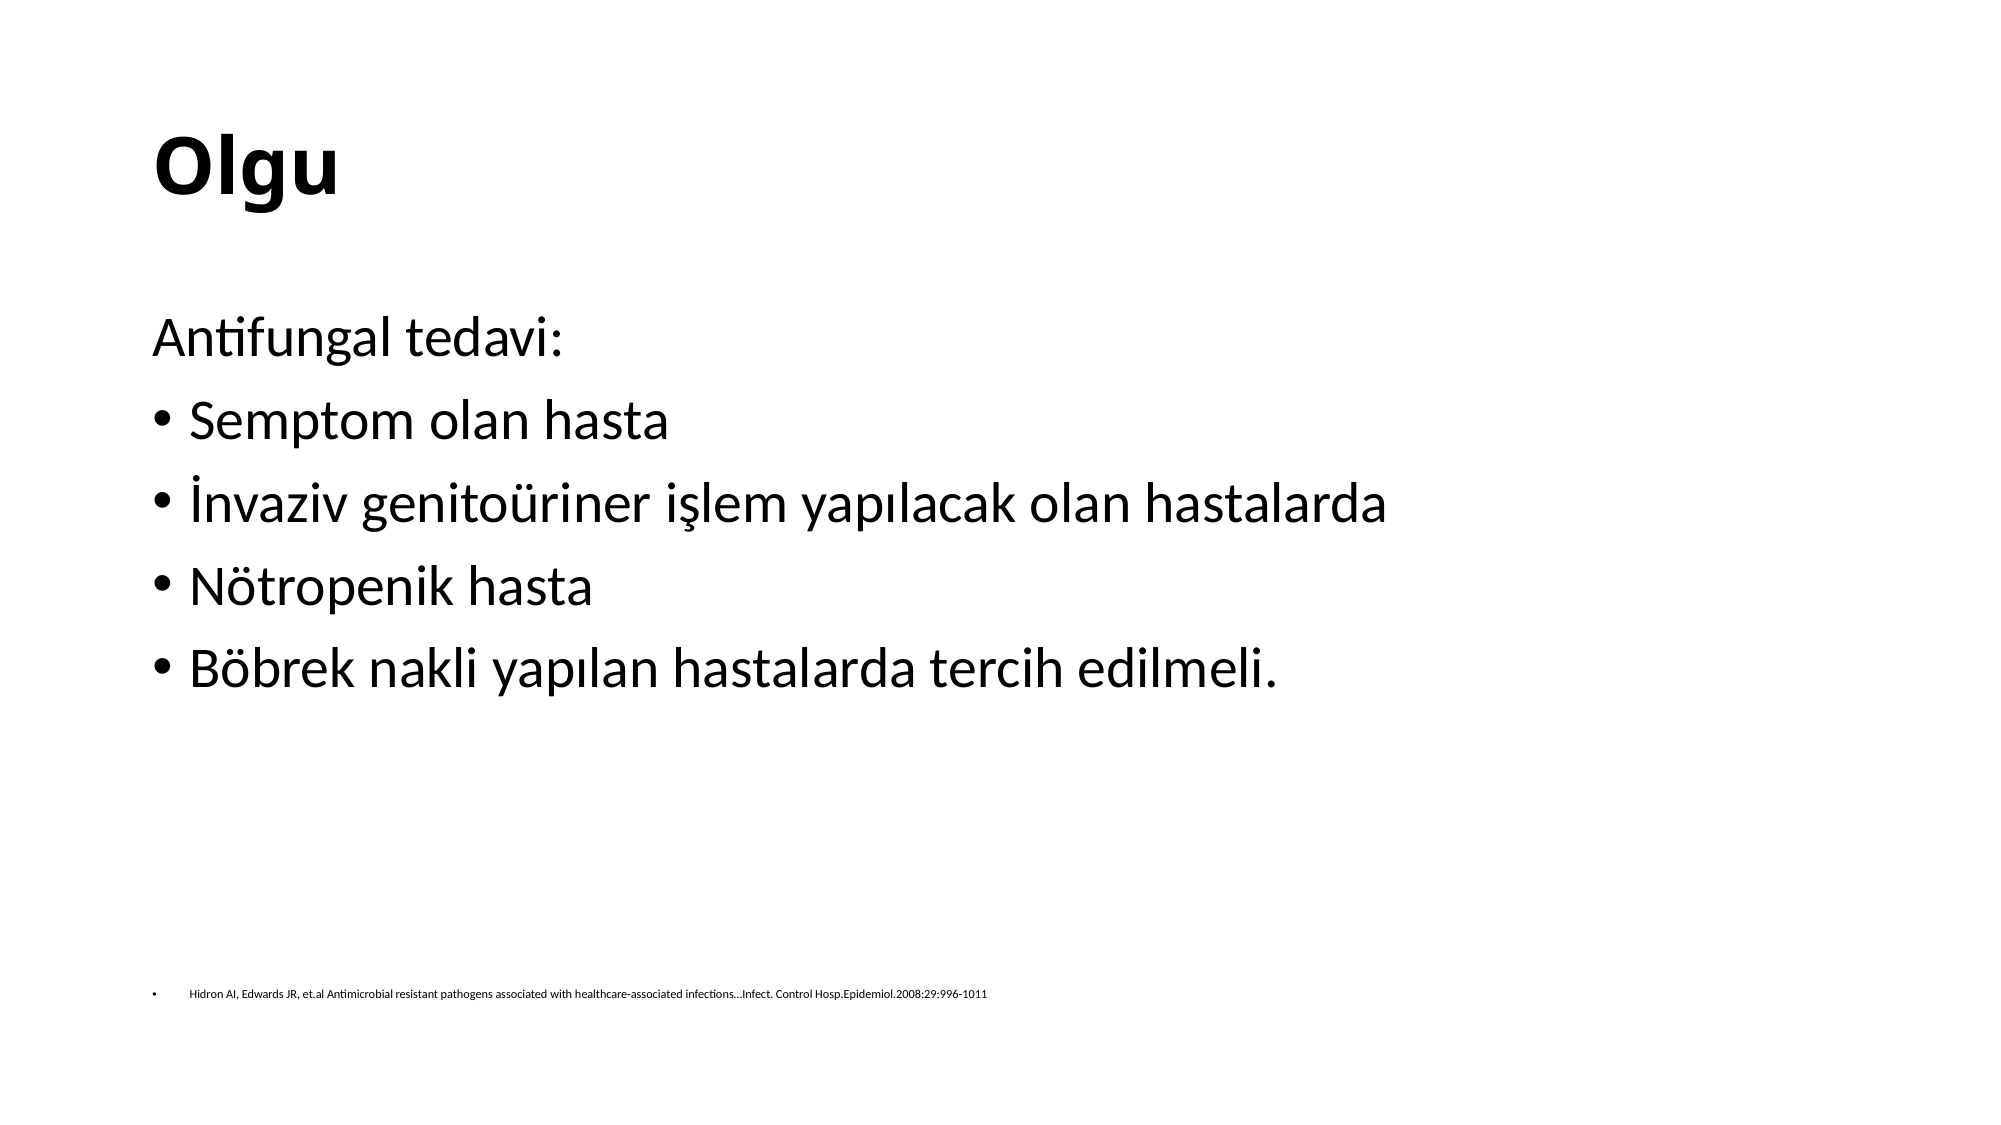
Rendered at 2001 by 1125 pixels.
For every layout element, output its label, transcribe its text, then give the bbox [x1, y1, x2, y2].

list Antifungal tedavi: Semptom olan hasta İnvaziv genitoüriner işlem yapılacak olan hastalarda Nötropenik hasta Böbrek nakli yapılan hastalarda tercih edilmeli. Hidron AI, Edwards JR, et.al Antimicrobial resistant pathogens associated with healthcare-associated infections…Infect. Control Hosp.Epidemiol.2008:29:996-1011 [137, 299, 1863, 1014]
title Olgu [137, 59, 1863, 278]
